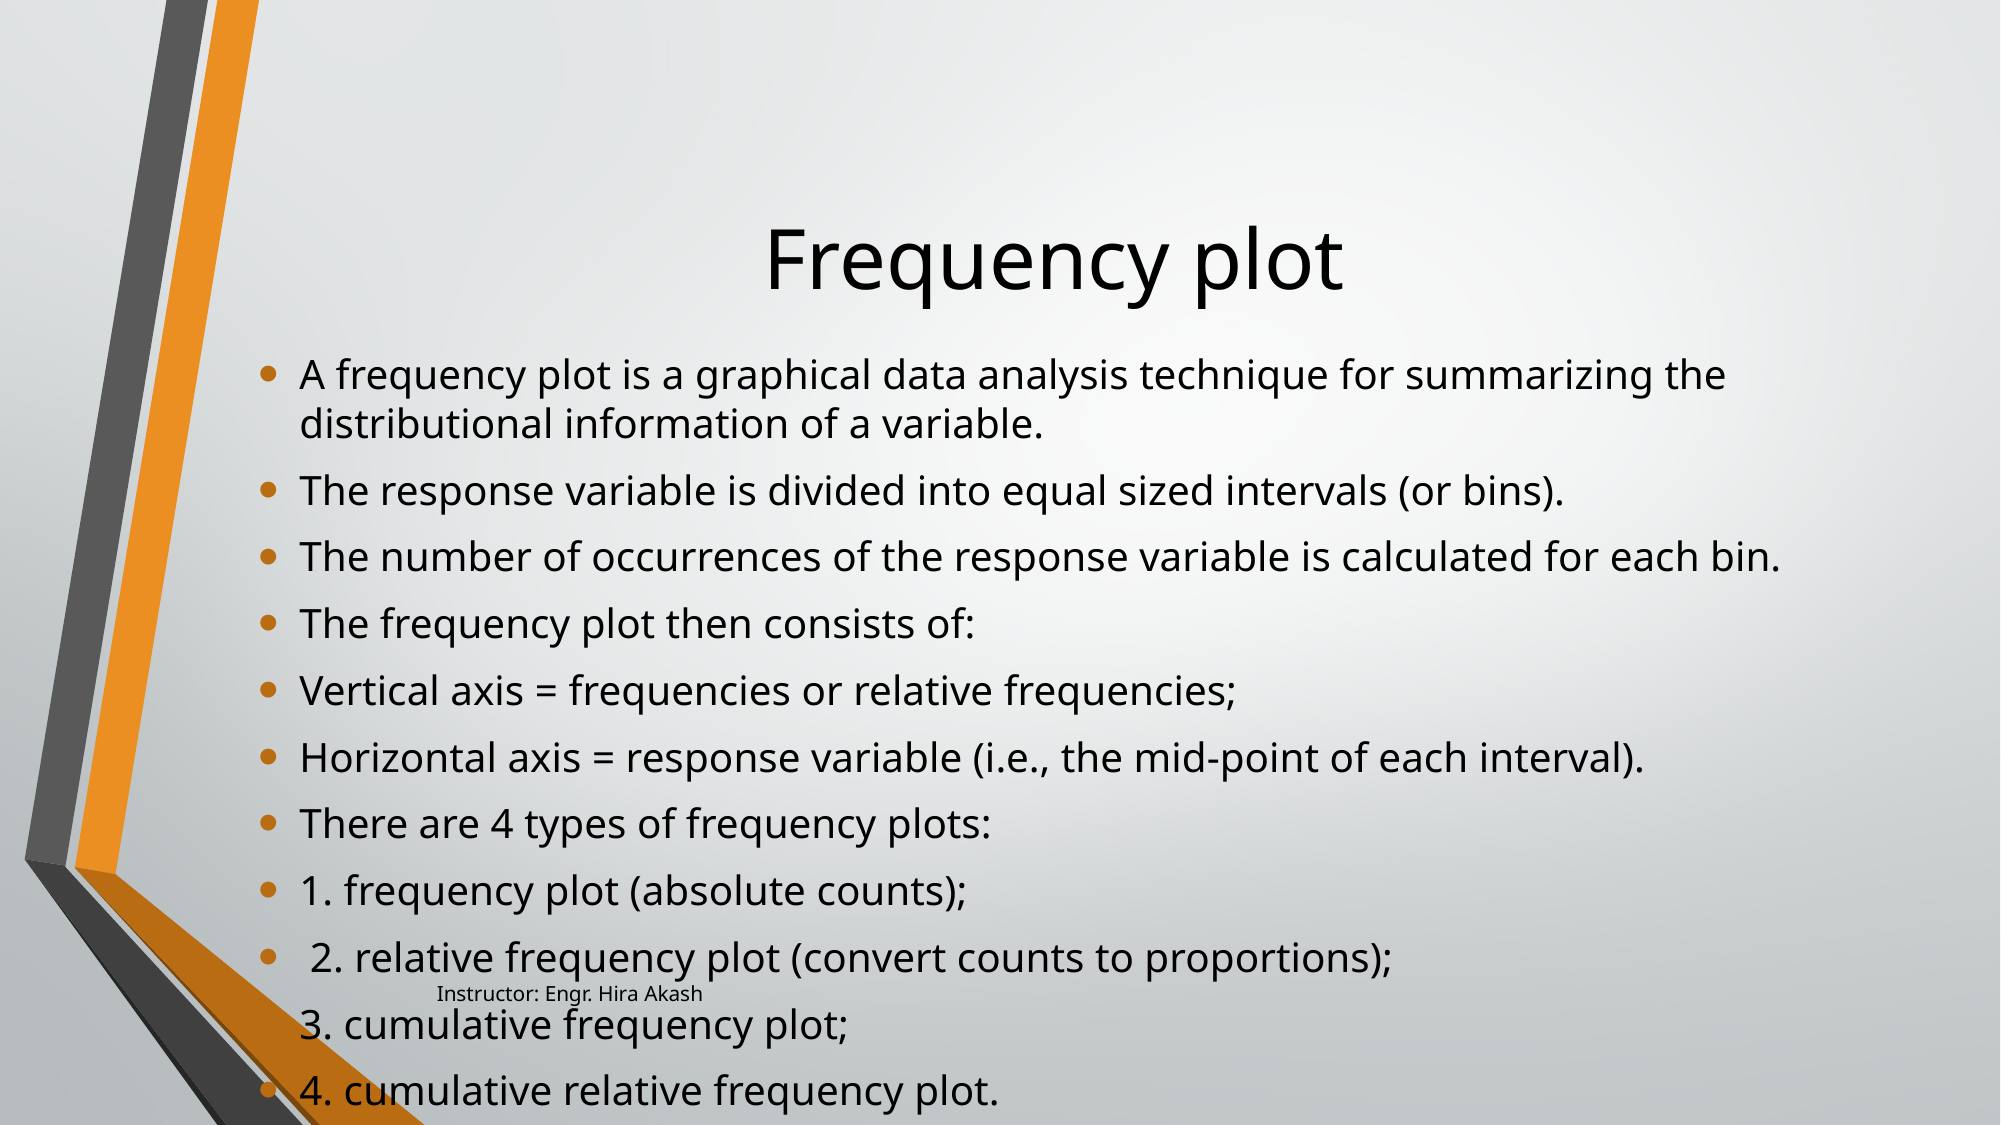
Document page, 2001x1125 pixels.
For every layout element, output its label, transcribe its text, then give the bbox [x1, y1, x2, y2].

title Frequency plot [243, 112, 1887, 338]
list A frequency plot is a graphical data analysis technique for summarizing the distributional information of a variable. The response variable is divided into equal sized intervals (or bins). The number of occurrences of the response variable is calculated for each bin. The frequency plot then consists of: Vertical axis = frequencies or relative frequencies; Horizontal axis = response variable (i.e., the mid-point of each interval). There are 4 types of frequency plots: 1. frequency plot (absolute counts); 2. relative frequency plot (convert counts to proportions); 3. cumulative frequency plot; 4. cumulative relative frequency plot. [243, 338, 1969, 1125]
footer Instructor: Engr. Hira Akash [421, 965, 1584, 1025]
